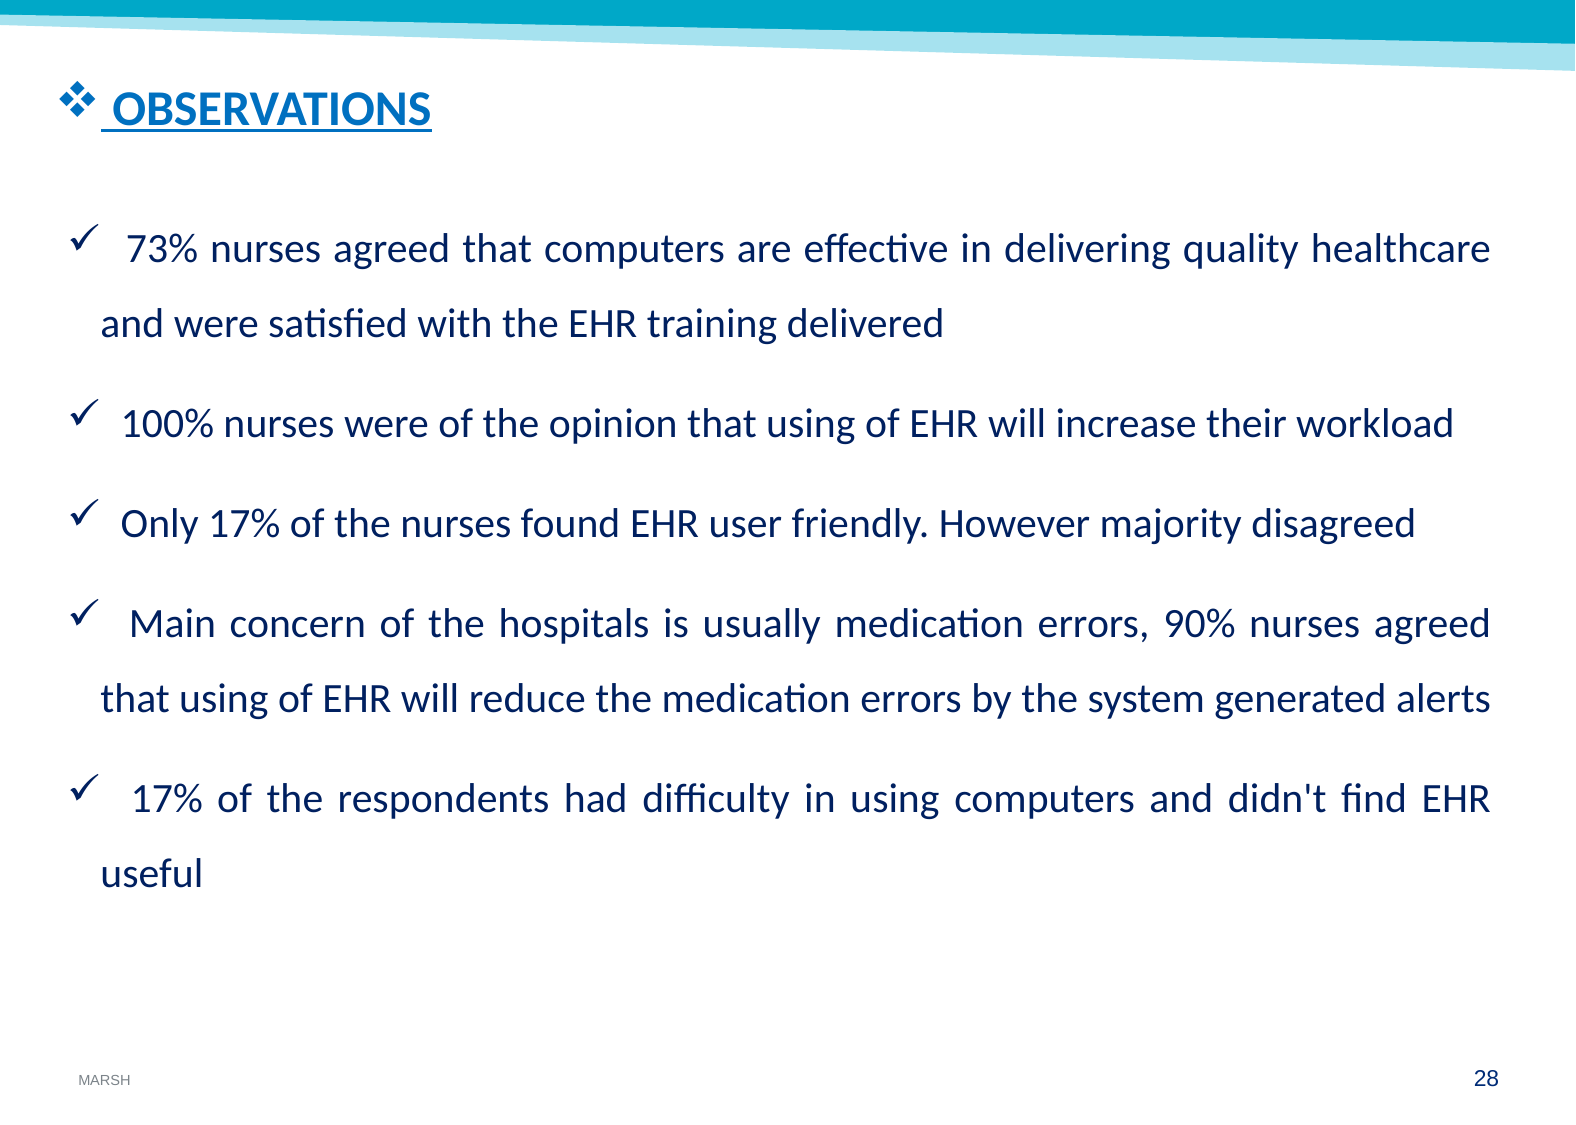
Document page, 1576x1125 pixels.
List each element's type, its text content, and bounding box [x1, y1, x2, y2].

title OBSERVATIONS [55, 78, 1481, 192]
slide_number 27 [1425, 1063, 1500, 1092]
list 73% nurses agreed that computers are effective in delivering quality healthcare and were satisfied with the EHR training delivered 100% nurses were of the opinion that using of EHR will increase their workload Only 17% of the nurses found EHR user friendly. However majority disagreed Main concern of the hospitals is usually medication errors, 90% nurses agreed that using of EHR will reduce the medication errors by the system generated alerts 17% of the respondents had difficulty in using computers and didn't find EHR useful [67, 196, 1493, 1052]
